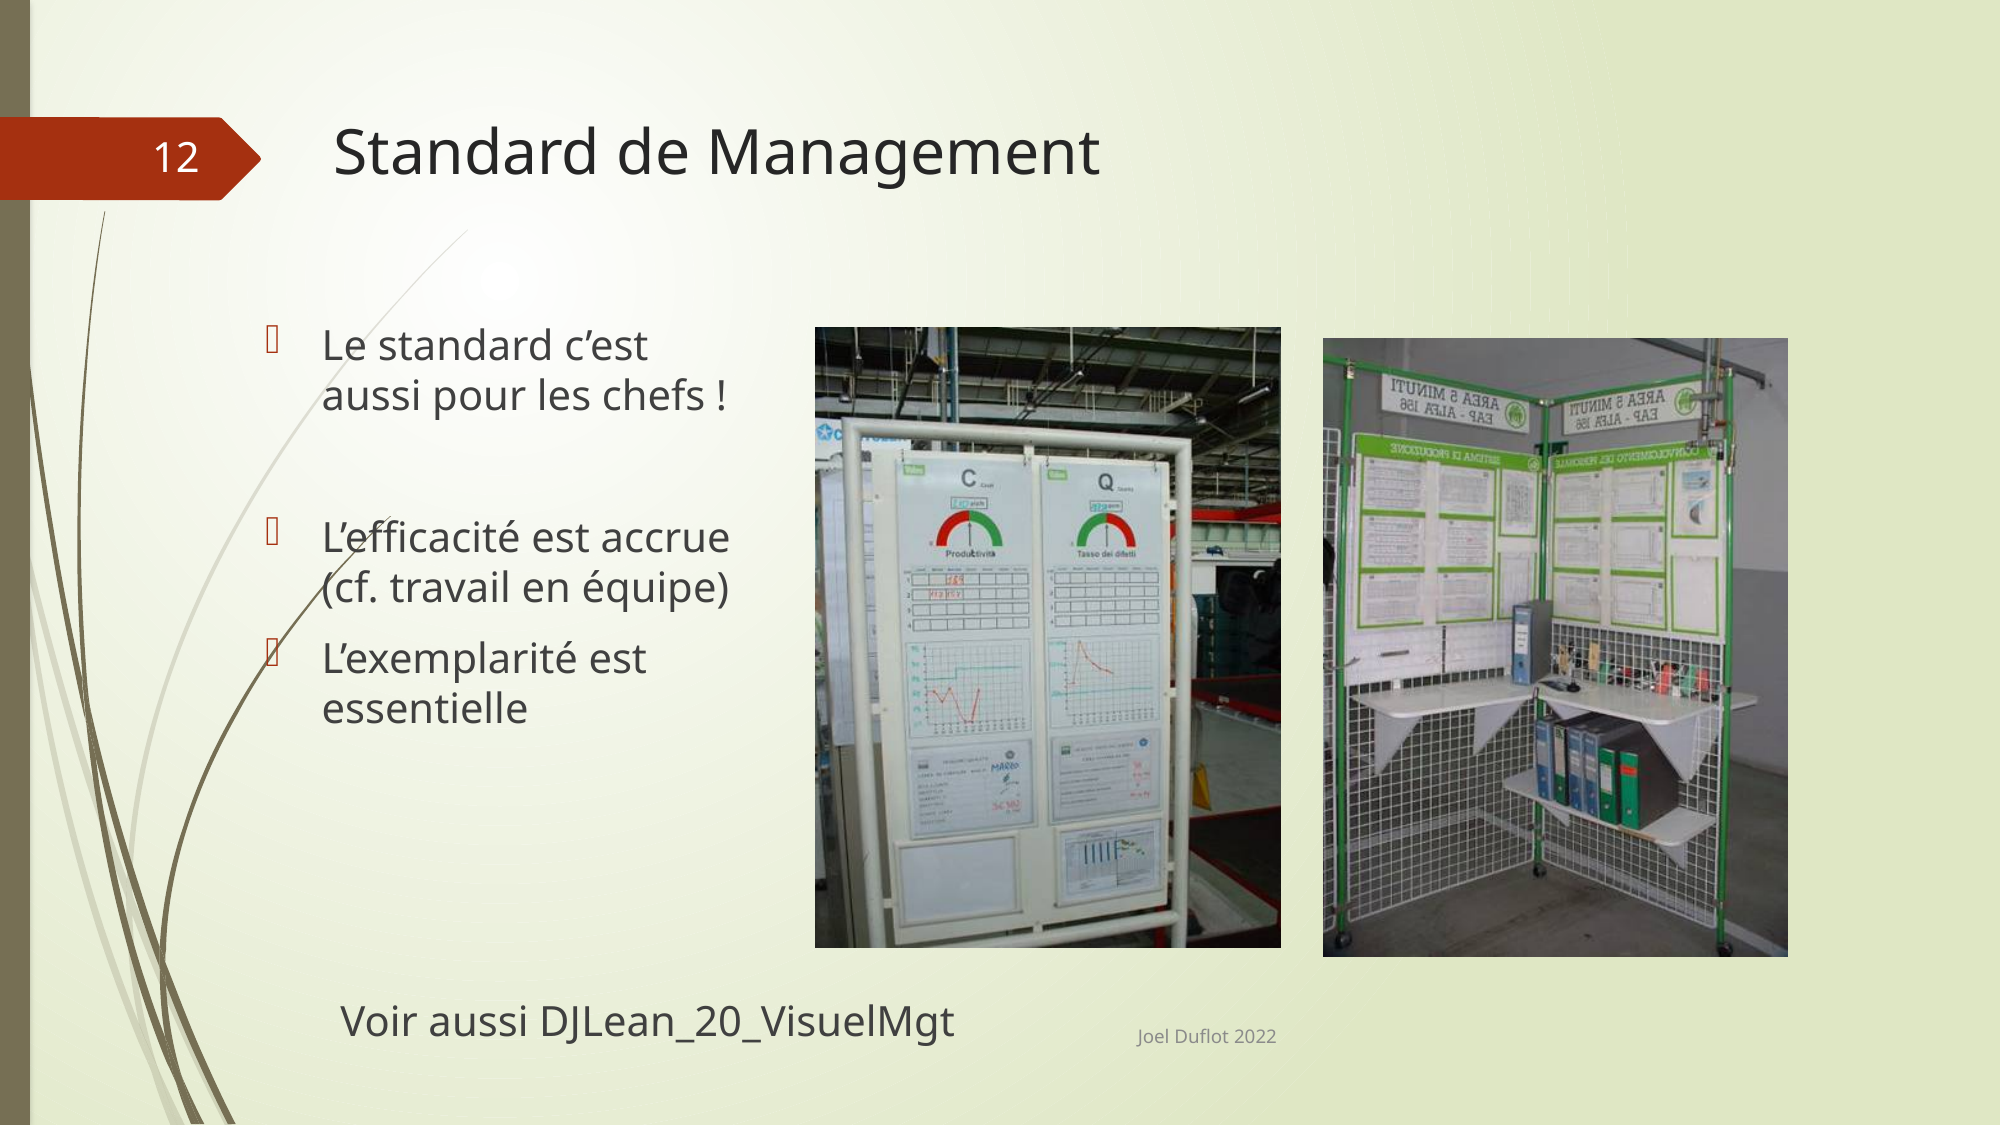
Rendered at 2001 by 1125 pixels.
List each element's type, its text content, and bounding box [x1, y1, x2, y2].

footer Joel Duflot 2022 [1122, 1006, 1675, 1067]
slide_number 12 [87, 129, 216, 190]
text_box Voir aussi DJLean_20_VisuelMgt [325, 987, 1211, 1062]
title Standard de Management [318, 104, 1556, 231]
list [815, 327, 1281, 948]
text_box Le standard c’est aussi pour les chefs ! L’efficacité est accrue (cf. travail en équipe) L’exemplarité est essentielle [250, 311, 753, 800]
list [1323, 338, 1788, 957]
